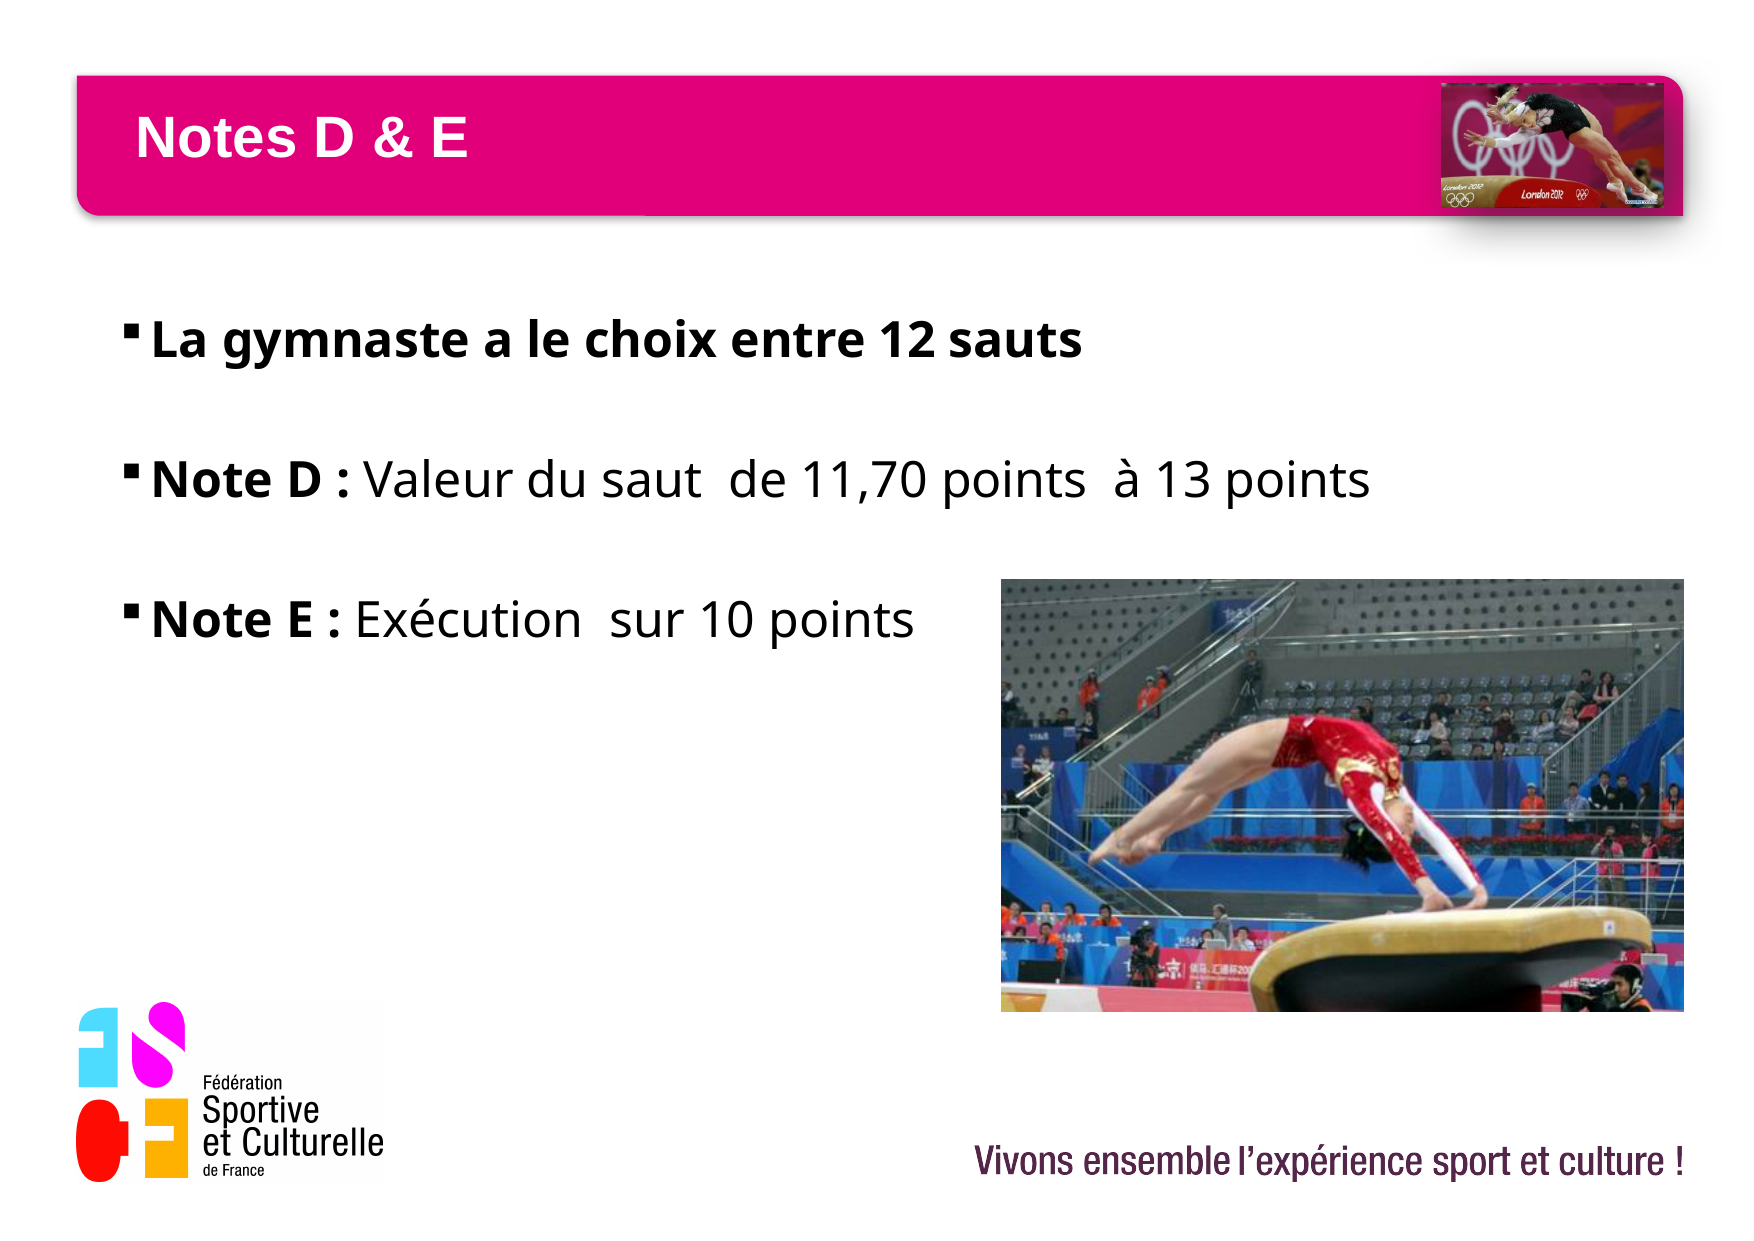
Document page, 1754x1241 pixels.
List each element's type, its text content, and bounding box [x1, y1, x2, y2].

text_box La gymnaste a le choix entre 12 sauts Note D : Valeur du saut de 11,70 points à 13 points Note E : Exécution sur 10 points [76, 300, 1684, 697]
picture [1001, 579, 1684, 1012]
title Notes D & E [76, 75, 1451, 216]
picture [76, 1002, 383, 1182]
picture [1441, 83, 1664, 208]
picture [974, 1144, 1682, 1182]
